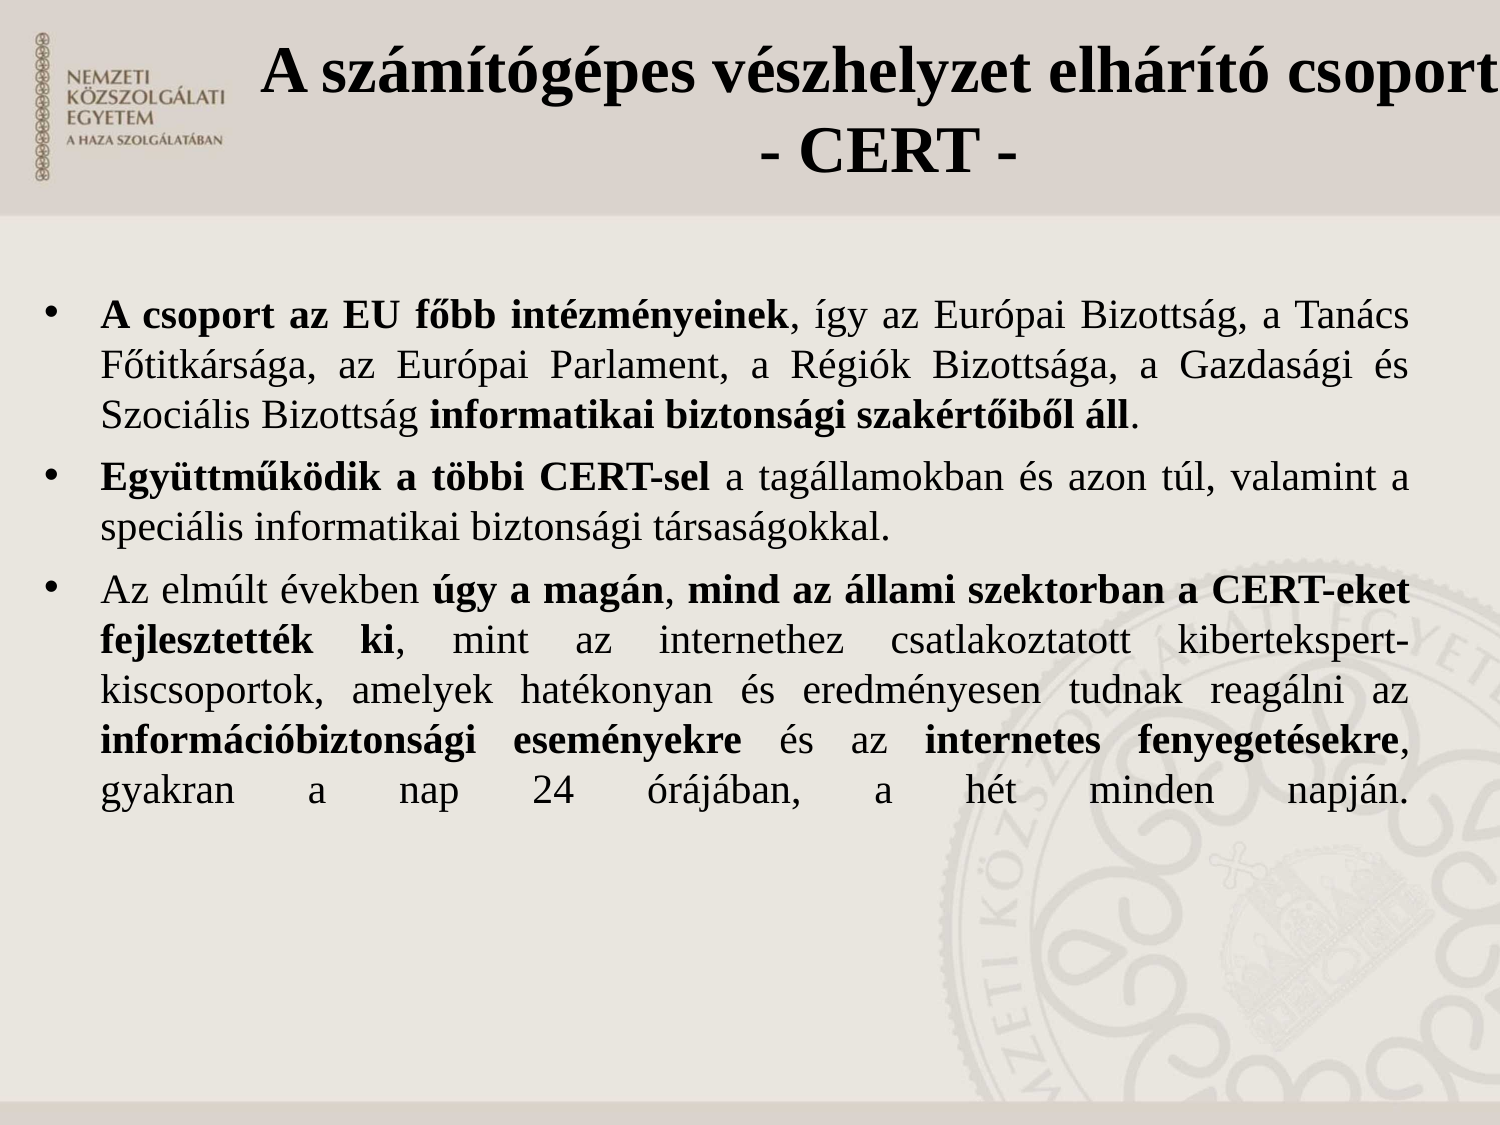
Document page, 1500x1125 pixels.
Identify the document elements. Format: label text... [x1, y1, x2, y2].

title A számítógépes vészhelyzet elhárító csoport - CERT - [225, 0, 1500, 242]
picture [0, 0, 1500, 1125]
text_box A csoport az EU főbb intézményeinek, így az Európai Bizottság, a Tanács Főtitkársága, az Európai Parlament, a Régiók Bizottsága, a Gazdasági és Szociális Bizottság informatikai biztonsági szakértőiből áll. Együttműködik a többi CERT-sel a tagállamokban és azon túl, valamint a speciális informatikai biztonsági társaságokkal. Az elmúlt években úgy a magán, mind az állami szektorban a CERT-eket fejlesztették ki, mint az internethez csatlakoztatott kibertekspert-kiscsoportok, amelyek hatékonyan és eredményesen tudnak reagálni az információbiztonsági eseményekre és az internetes fenyegetésekre, gyakran a nap 24 órájában, a hét minden napján. [29, 278, 1425, 869]
